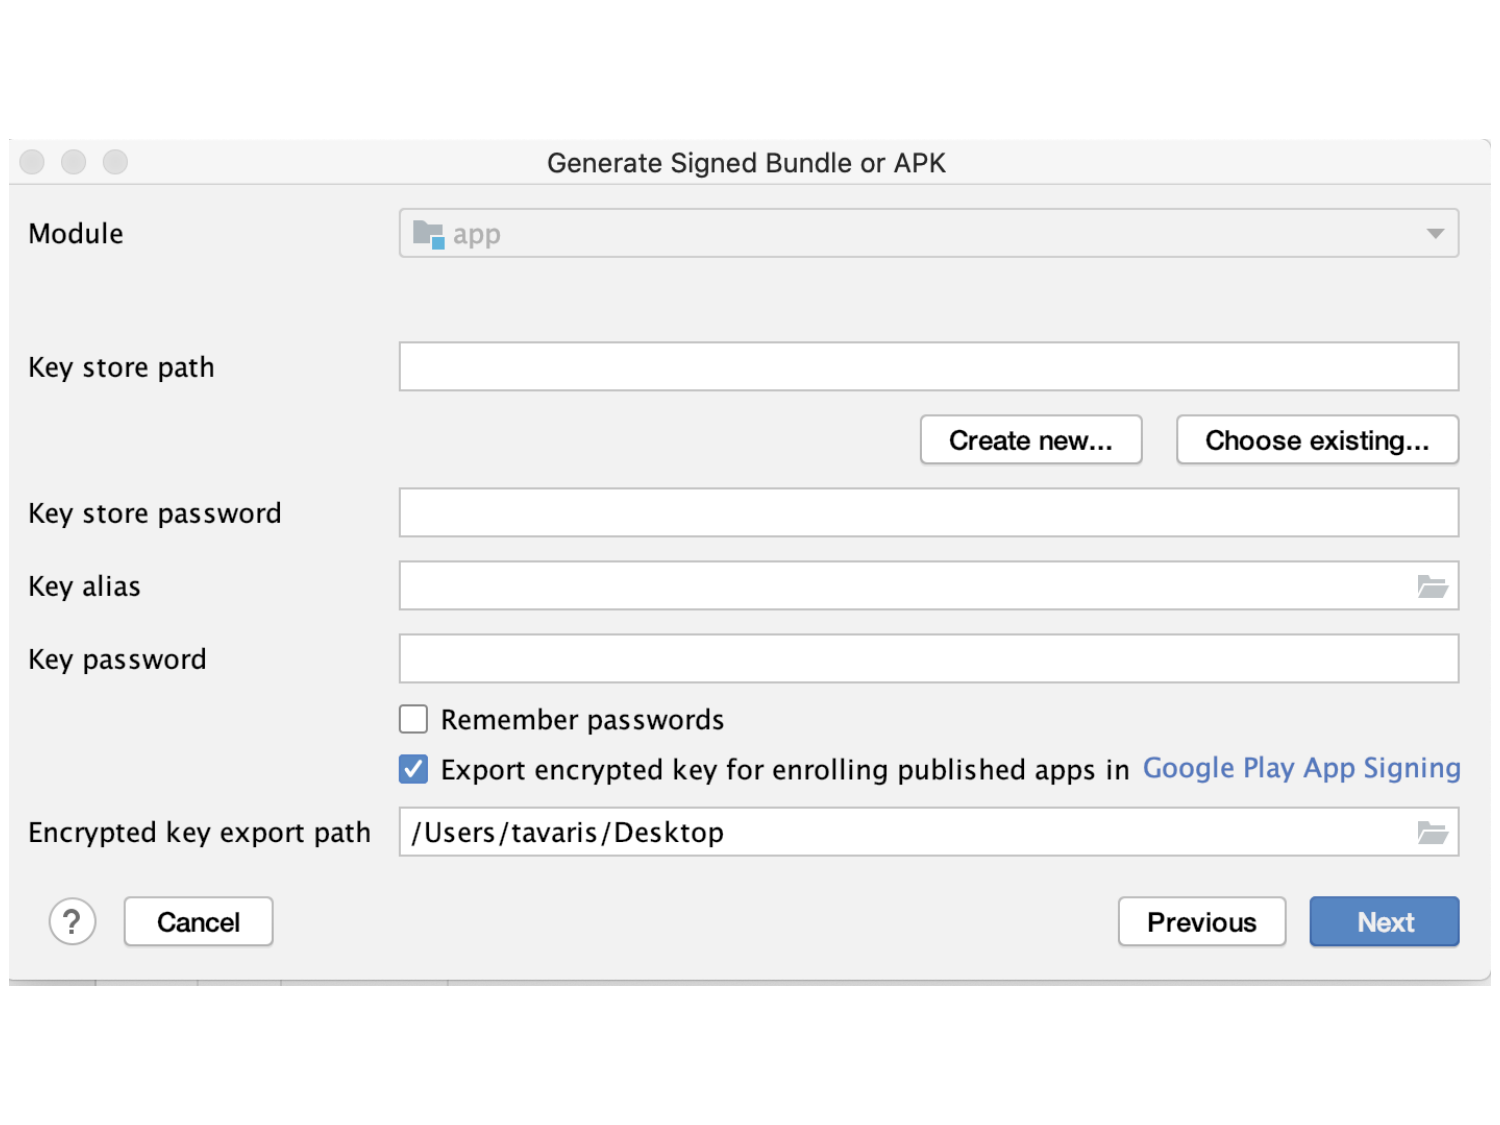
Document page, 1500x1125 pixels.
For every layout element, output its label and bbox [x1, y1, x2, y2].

picture [9, 139, 1491, 986]
